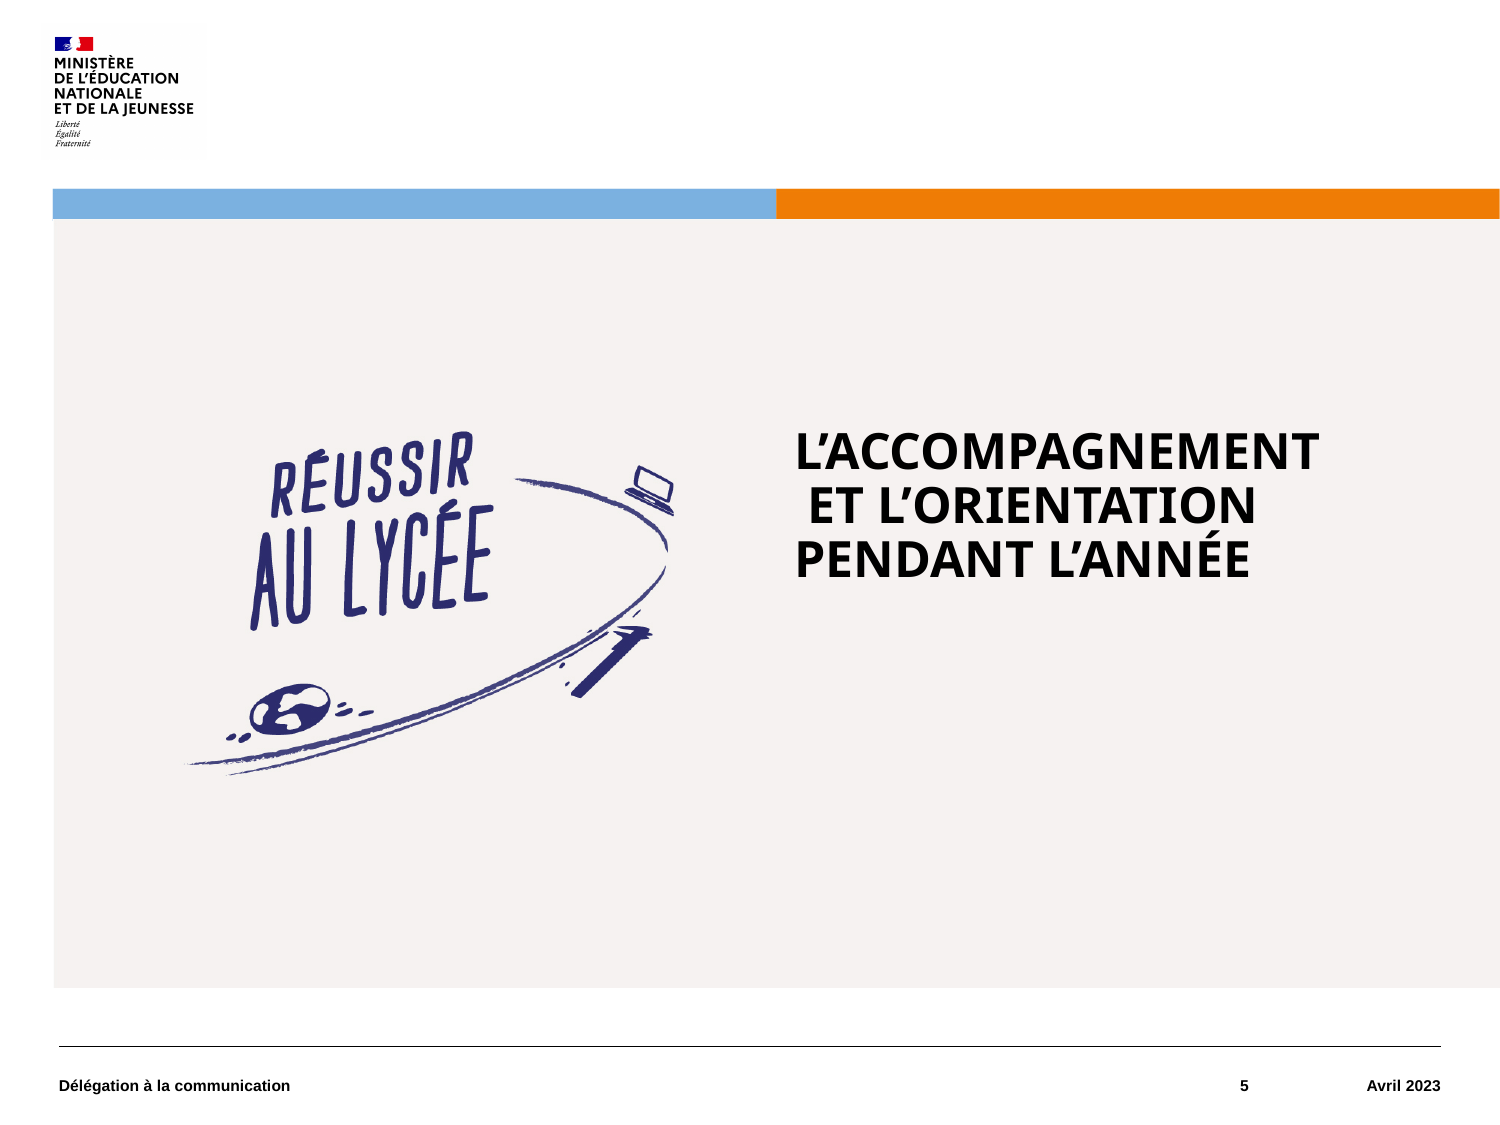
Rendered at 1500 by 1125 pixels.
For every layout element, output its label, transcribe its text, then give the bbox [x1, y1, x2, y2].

picture [41, 23, 207, 160]
footer Délégation à la communication [59, 1046, 1027, 1125]
picture [52, 188, 1500, 988]
slide_number Avril 2023 [1249, 1046, 1441, 1125]
slide_number 5 [1027, 1046, 1249, 1125]
text_box L’ACCOMPAGNEMENT ET L’ORIENTATION PENDANT L’ANNÉE [779, 418, 1500, 716]
